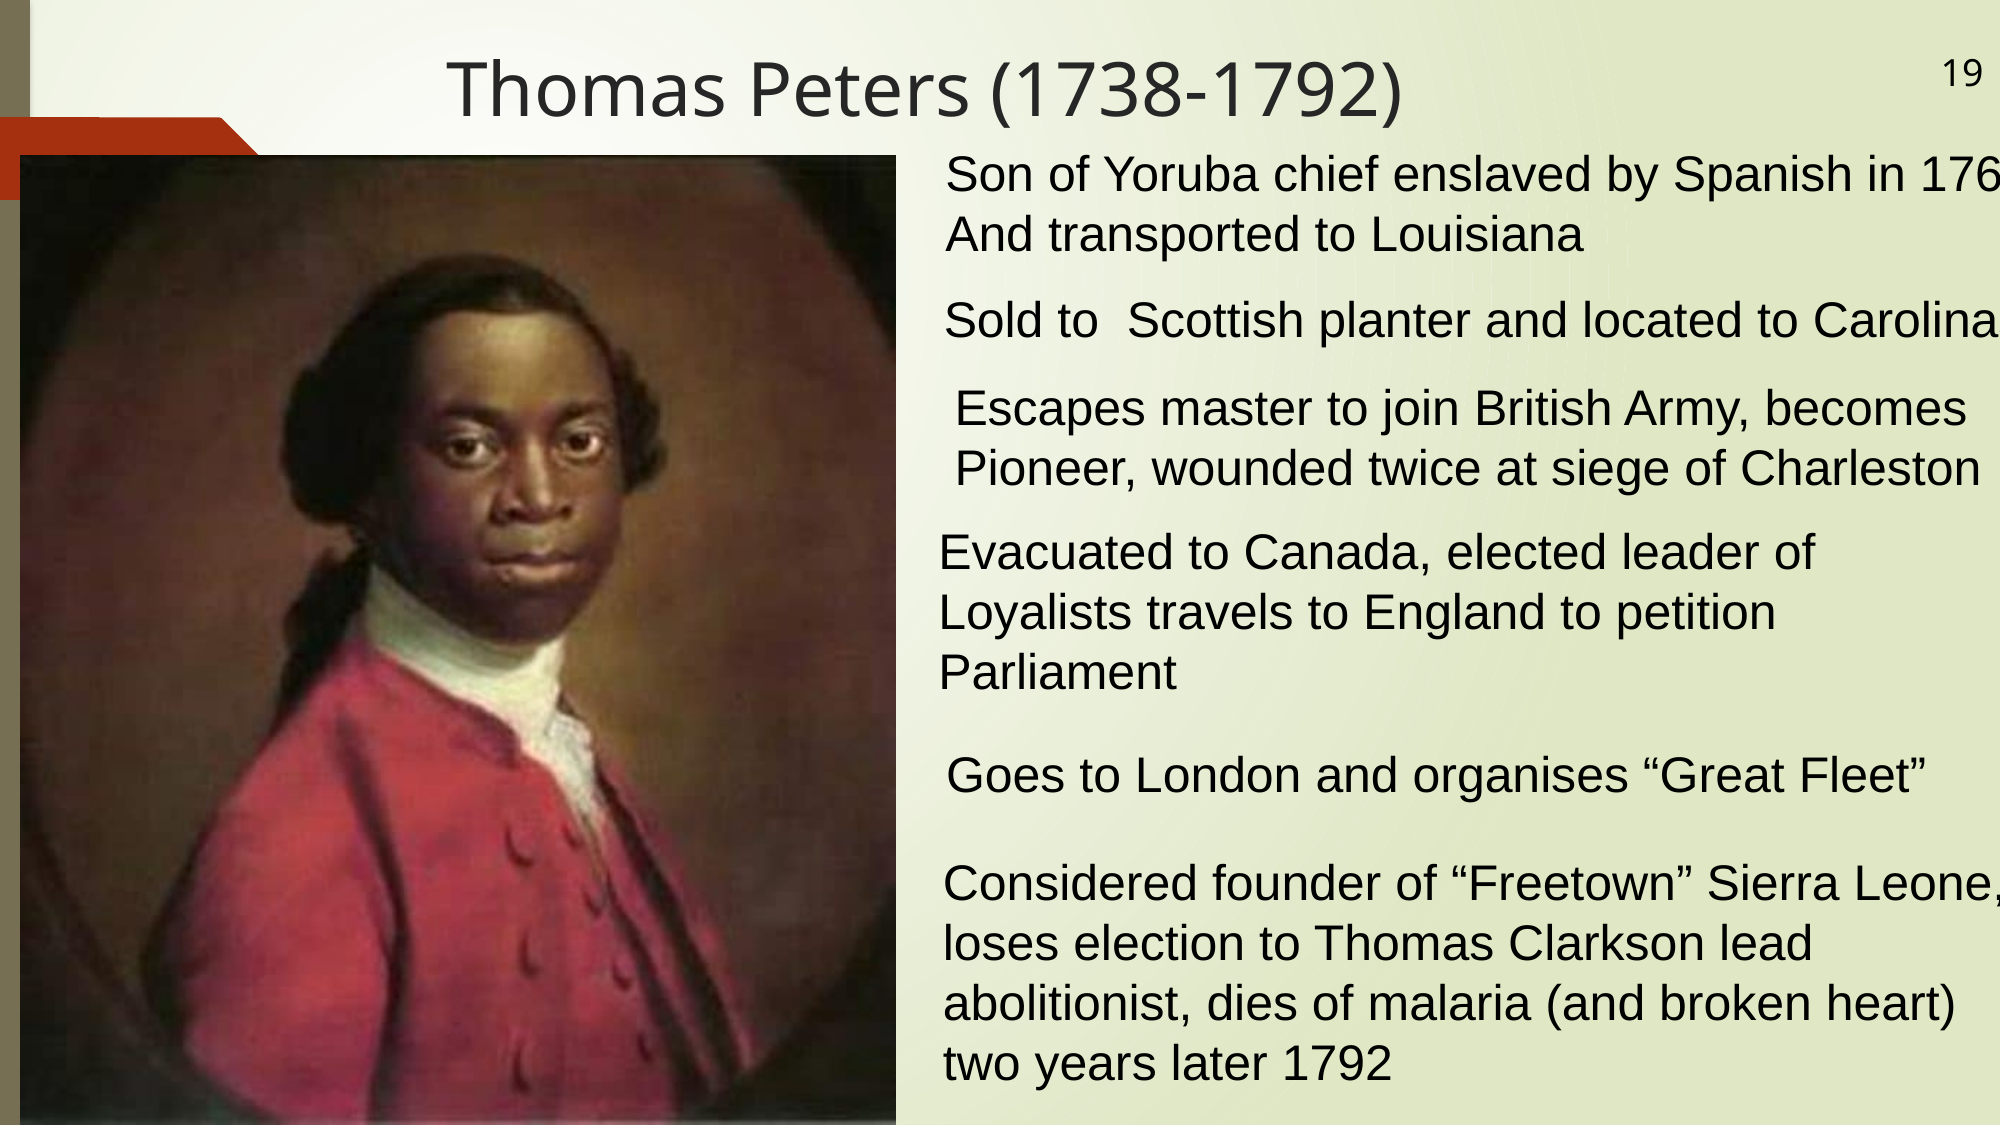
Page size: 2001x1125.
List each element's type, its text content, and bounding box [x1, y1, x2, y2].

picture [19, 155, 897, 1125]
text_box Escapes master to join British Army, becomes Pioneer, wounded twice at siege of Charleston [939, 368, 1998, 503]
text_box Sold to Scottish planter and located to Carolinas [928, 280, 2000, 356]
text_box Evacuated to Canada, elected leader of Loyalists travels to England to petition Parliament [923, 511, 2000, 707]
text_box Son of Yoruba chief enslaved by Spanish in 1760 And transported to Louisiana [930, 133, 2000, 269]
text_box Considered founder of “Freetown” Sierra Leone, loses election to Thomas Clarkson lead abolitionist, dies of malaria (and broken heart) two years later 1792 [928, 843, 2000, 1099]
title Thomas Peters (1738-1792) [411, 34, 1874, 148]
text_box Goes to London and organises “Great Fleet” [931, 735, 1943, 811]
text_box 19 [1925, 41, 1999, 102]
